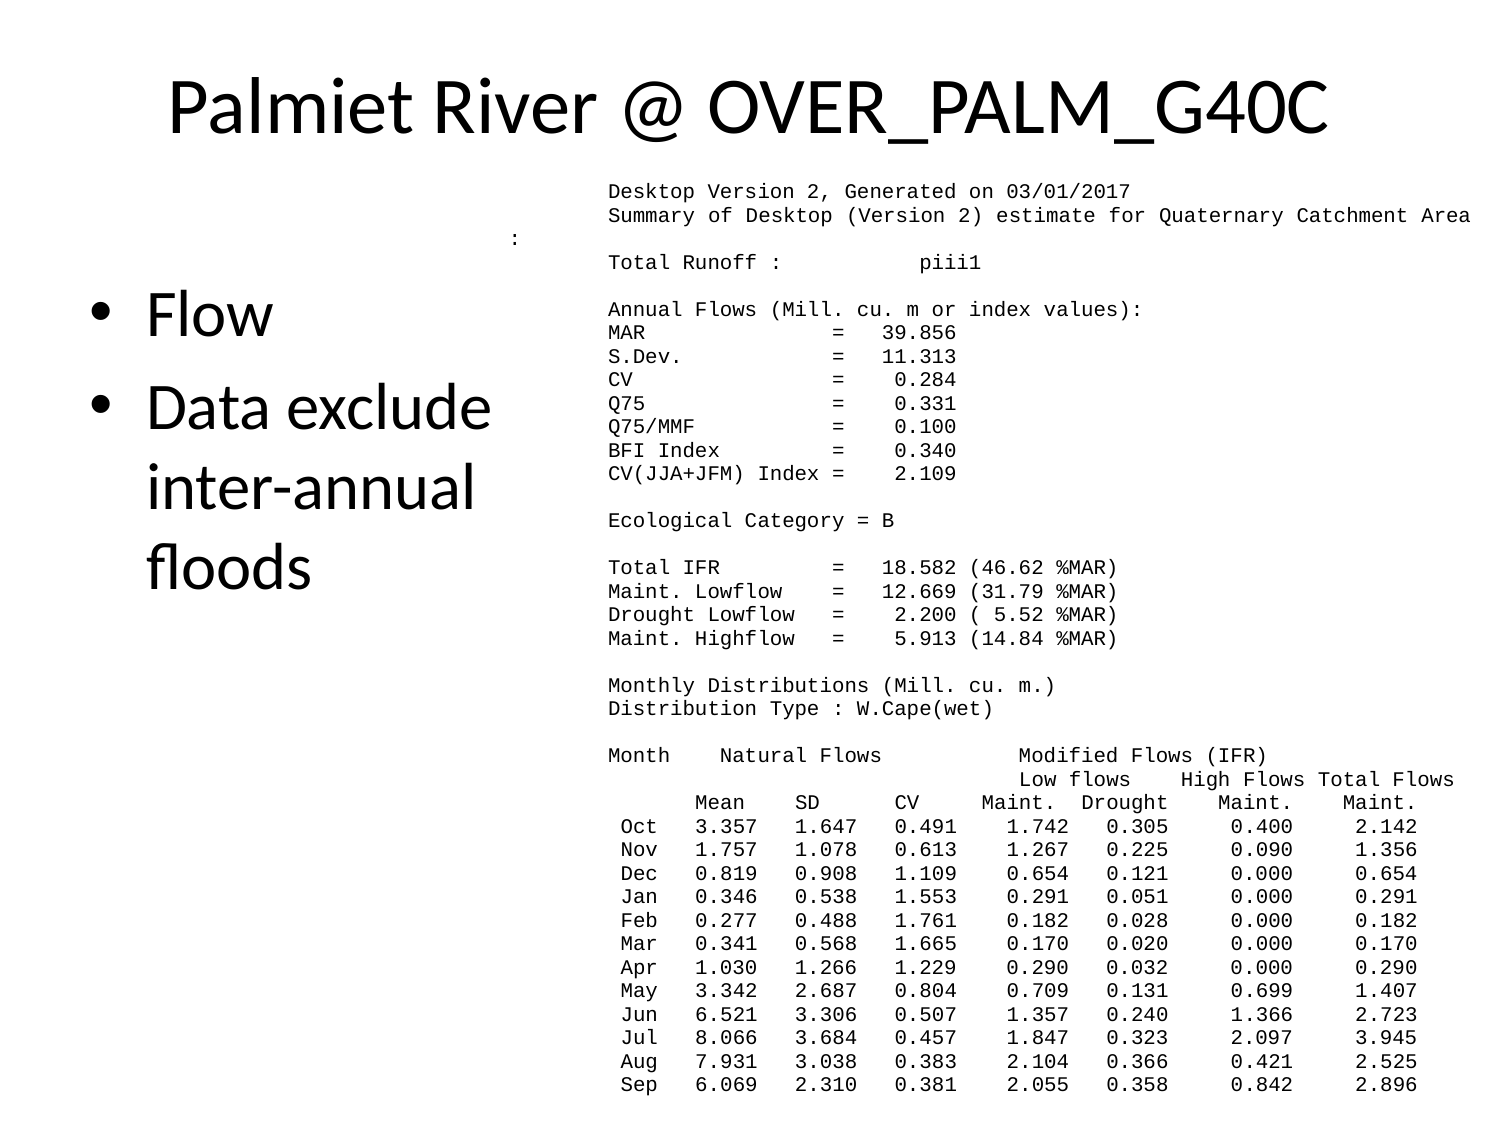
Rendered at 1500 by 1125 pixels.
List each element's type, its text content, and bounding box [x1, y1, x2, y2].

title Palmiet River @ OVER_PALM_G40C [75, 45, 1425, 233]
list Flow Data exclude inter-annual floods [75, 262, 503, 1005]
picture [508, 180, 1471, 1125]
